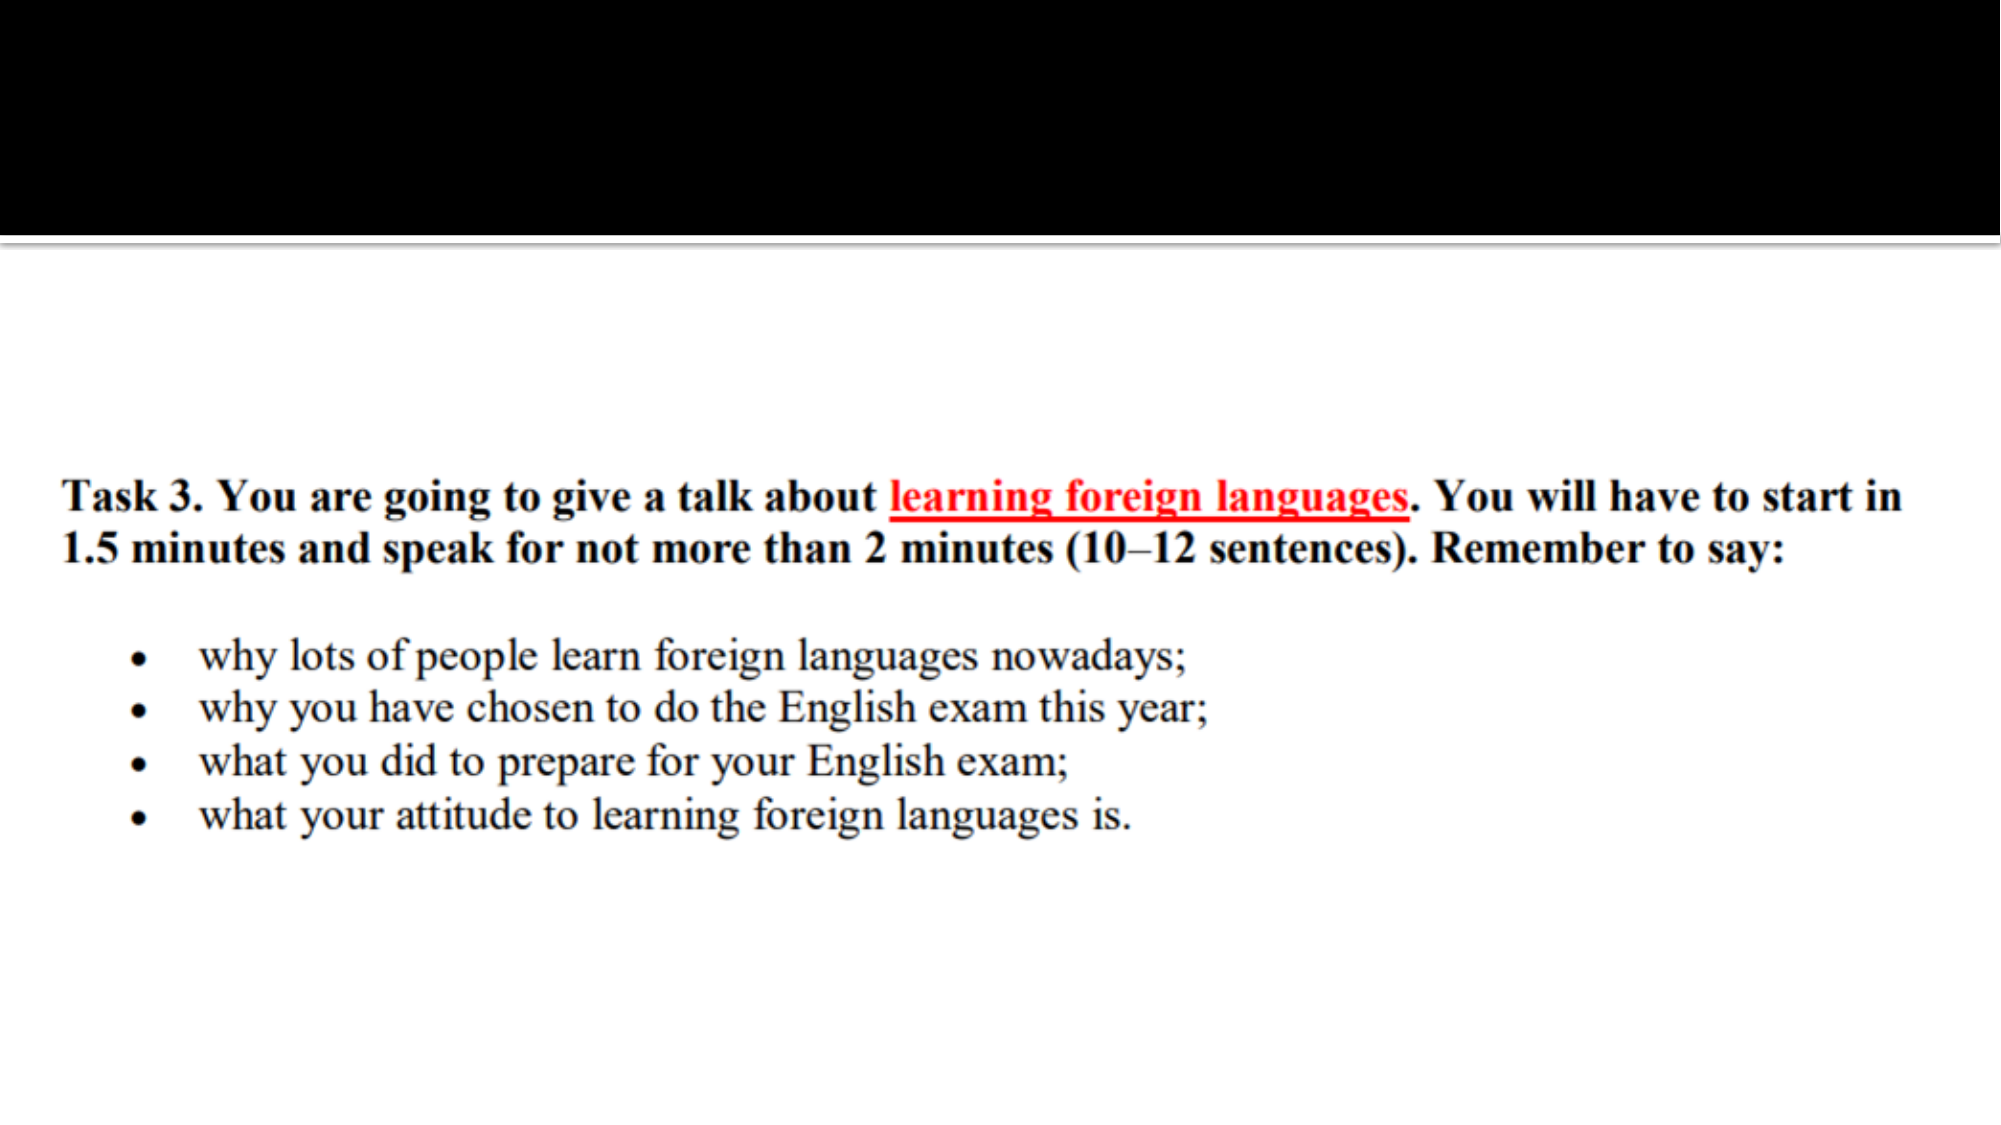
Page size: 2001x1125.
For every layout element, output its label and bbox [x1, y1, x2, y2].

list [0, 444, 1998, 868]
